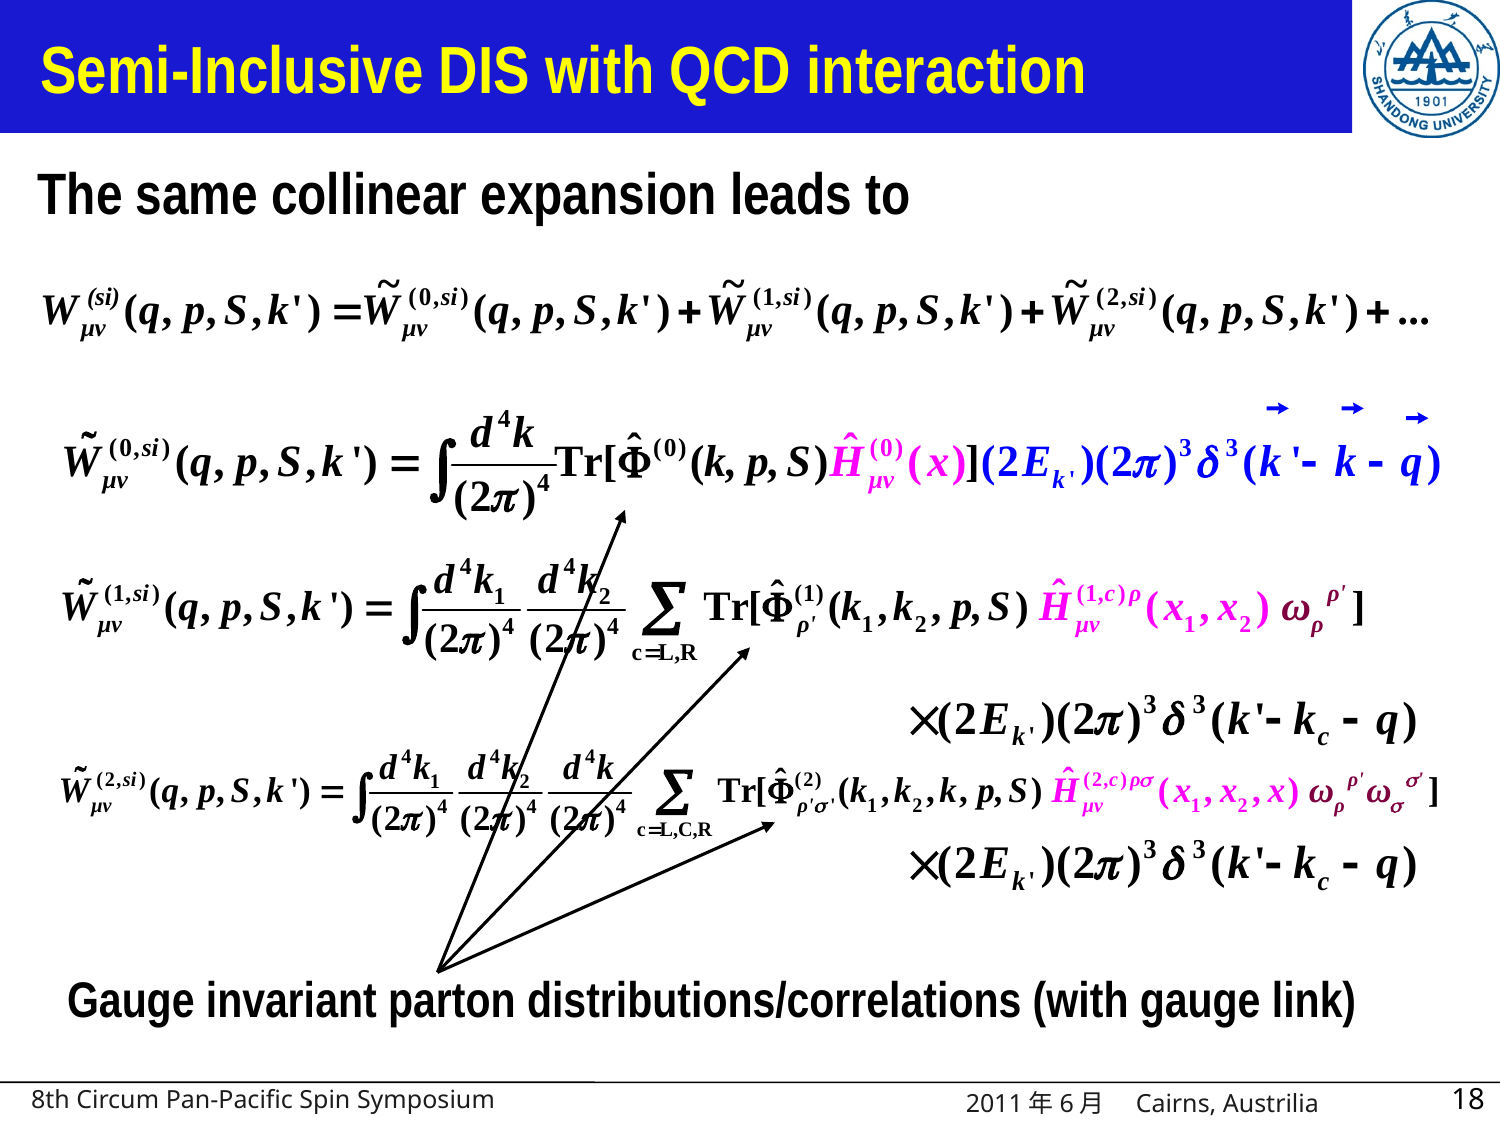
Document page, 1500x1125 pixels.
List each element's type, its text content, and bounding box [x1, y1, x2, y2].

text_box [58, 398, 1447, 530]
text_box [902, 679, 1427, 738]
subtitle The same collinear expansion leads to [22, 148, 1436, 262]
text_box Gauge invariant parton distributions/correlations (with gauge link) [37, 959, 1388, 1035]
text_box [37, 273, 1438, 351]
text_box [902, 824, 1427, 903]
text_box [57, 547, 1372, 674]
footer 8th Circum Pan-Pacific Spin Symposium [11, 1089, 516, 1125]
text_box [56, 739, 1444, 848]
picture [1363, 0, 1500, 138]
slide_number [950, 1082, 1348, 1125]
title Semi-Inclusive DIS with QCD interaction [25, 30, 1330, 103]
slide_number 18 [1412, 1087, 1500, 1113]
